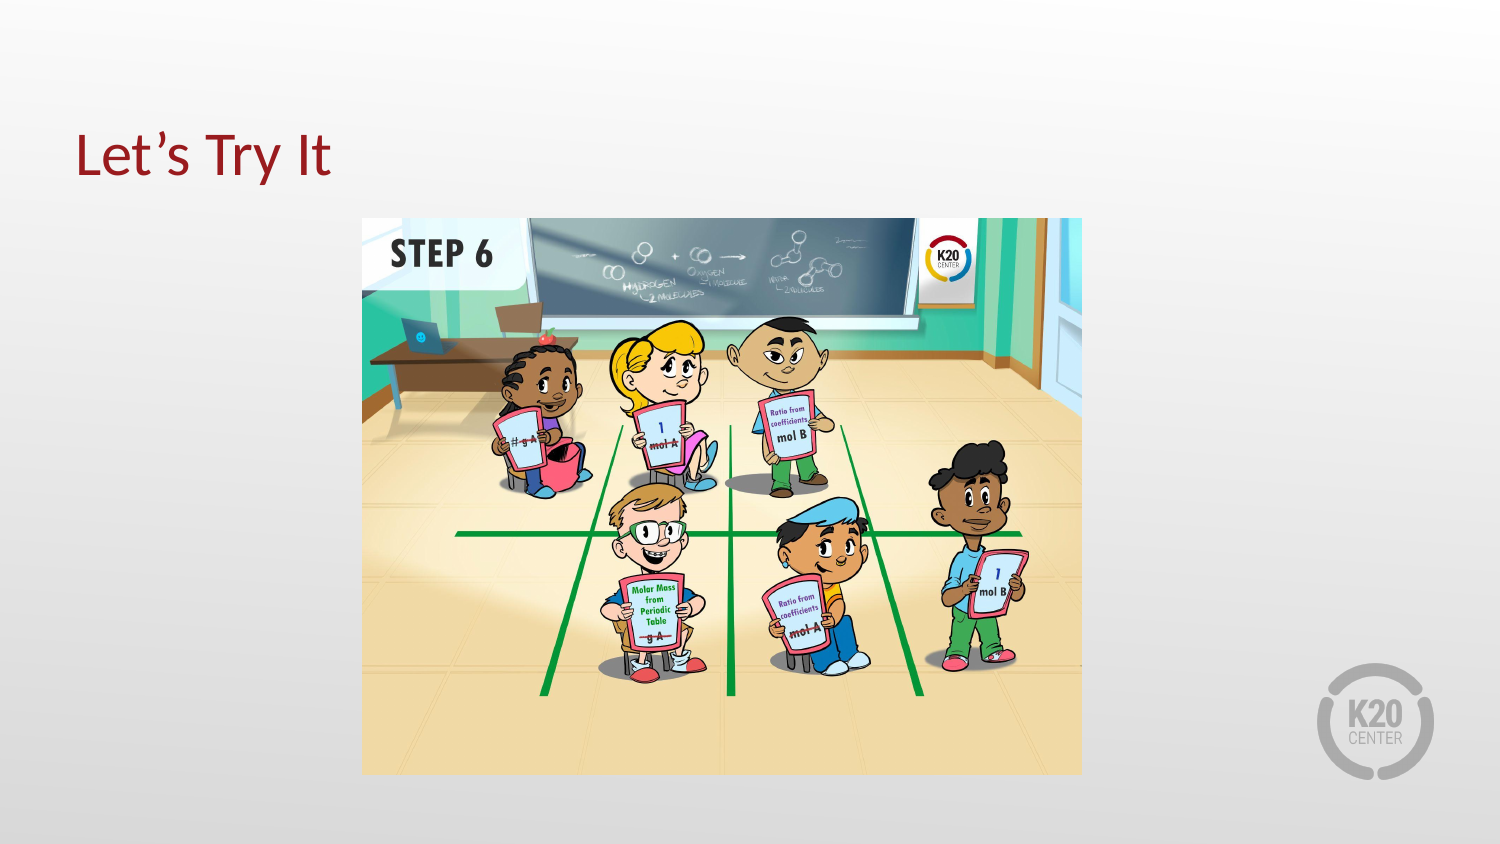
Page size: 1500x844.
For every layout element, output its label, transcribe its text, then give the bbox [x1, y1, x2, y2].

title Let’s Try It [75, 50, 1425, 191]
picture [1300, 646, 1451, 797]
picture [362, 218, 1082, 775]
